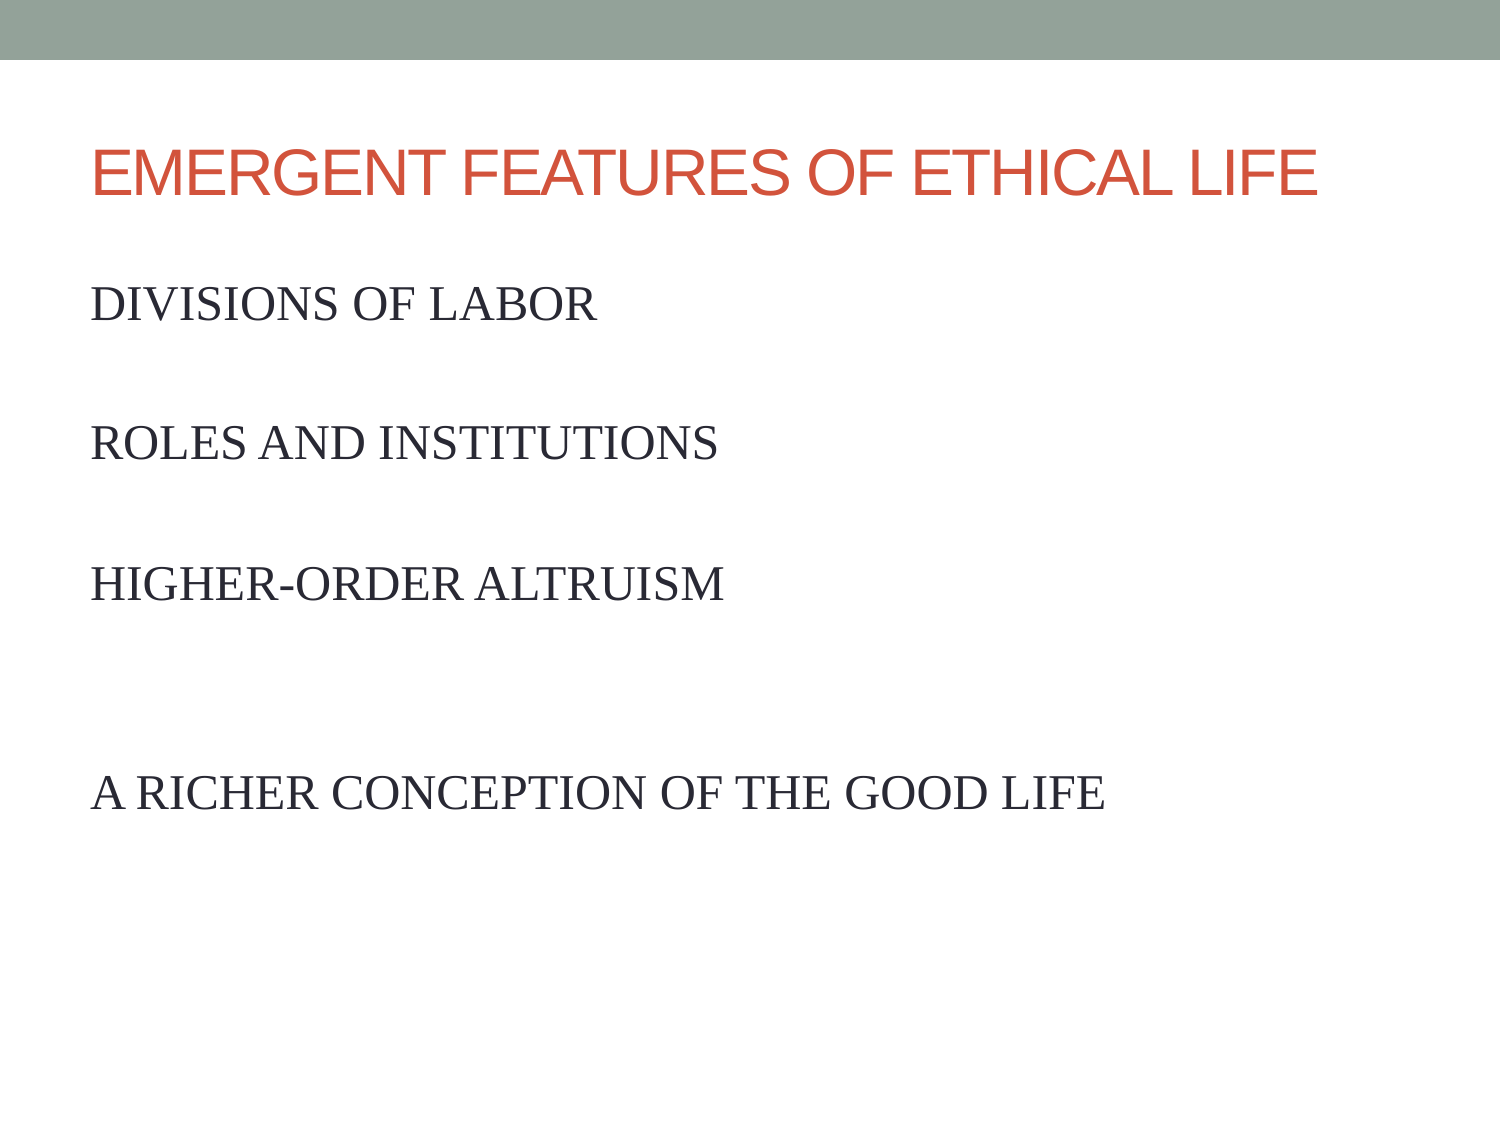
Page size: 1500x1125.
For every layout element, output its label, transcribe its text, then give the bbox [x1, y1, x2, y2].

title EMERGENT FEATURES OF ETHICAL LIFE [75, 87, 1425, 250]
list DIVISIONS OF LABOR ROLES AND INSTITUTIONS HIGHER-ORDER ALTRUISM A RICHER CONCEPTION OF THE GOOD LIFE [74, 262, 1426, 1063]
